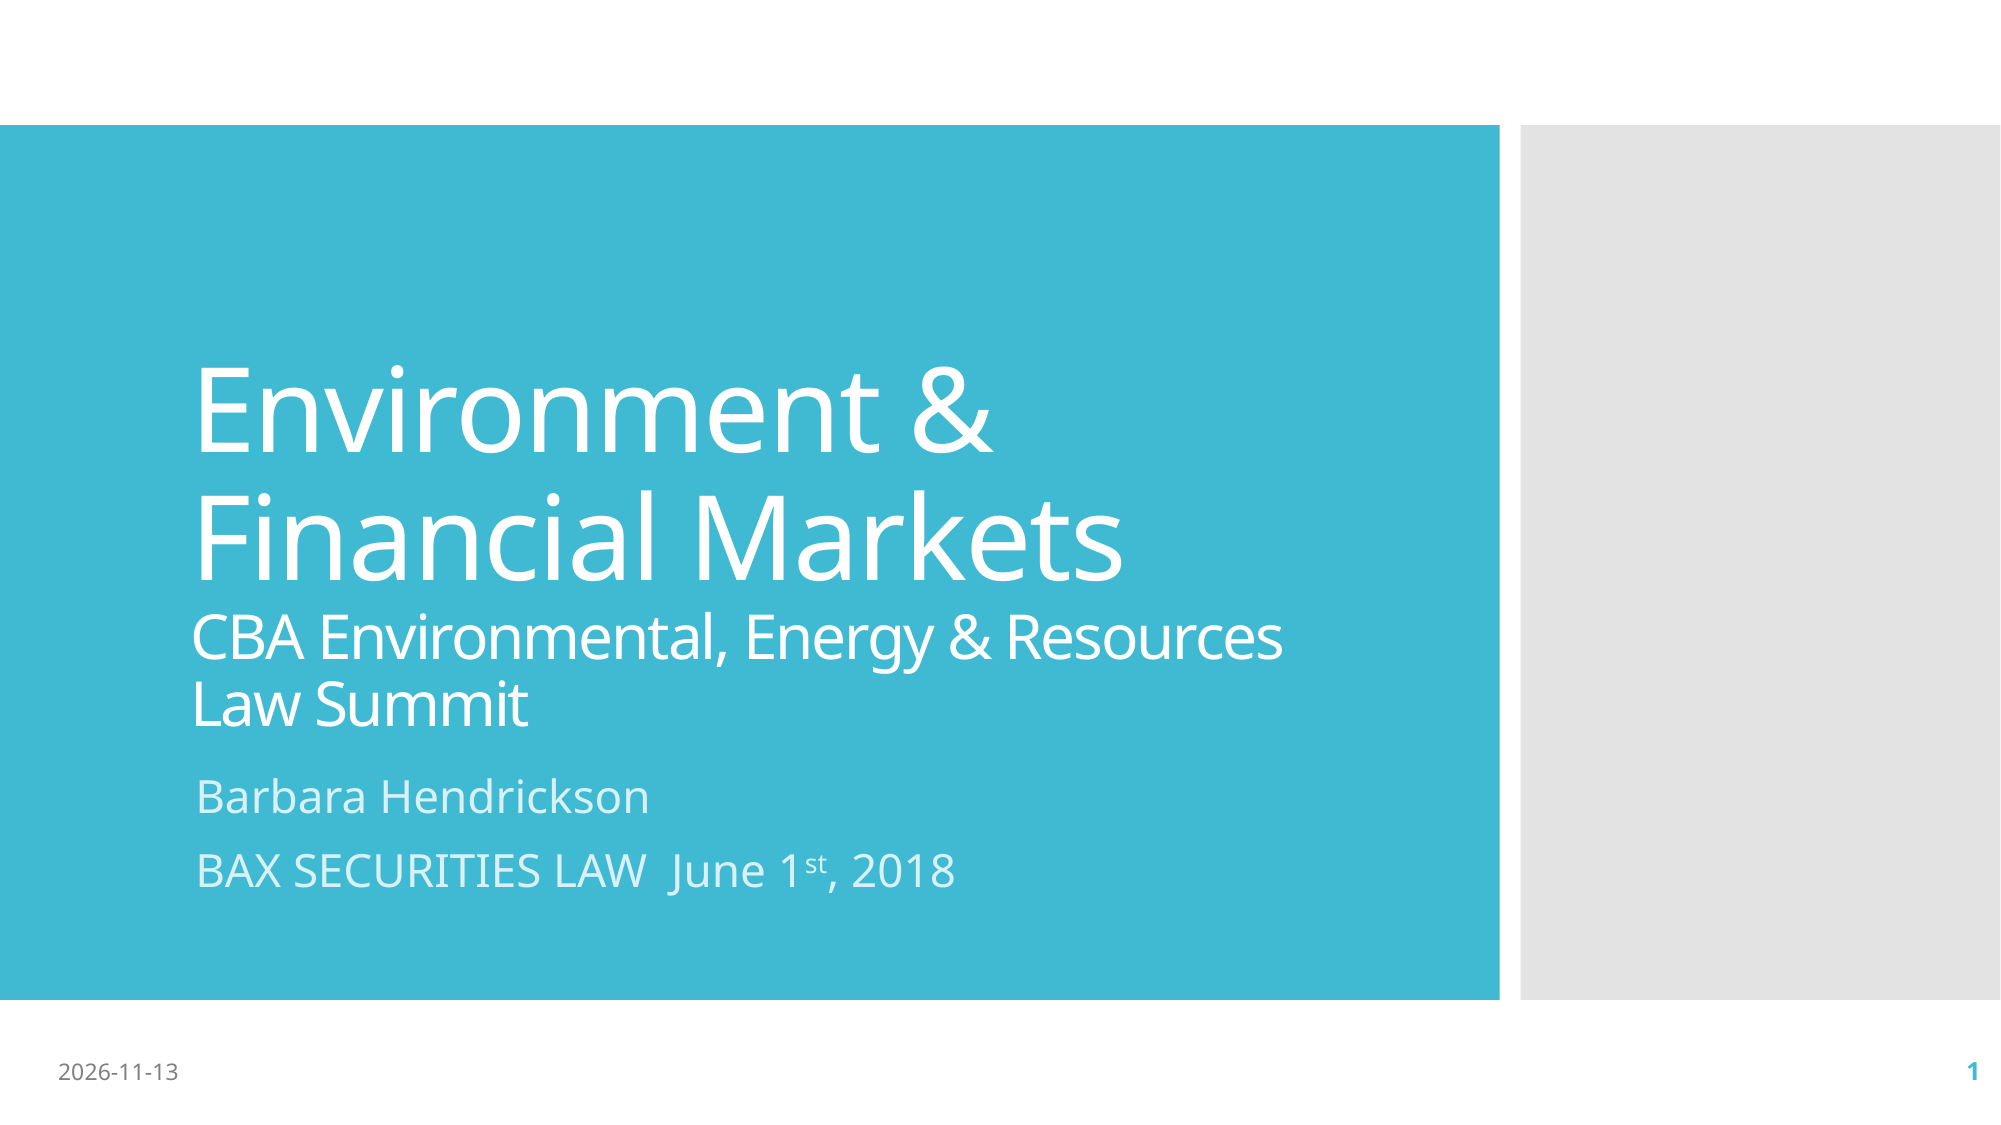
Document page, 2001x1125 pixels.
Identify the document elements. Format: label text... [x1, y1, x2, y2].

subtitle Barbara Hendrickson BAX SECURITIES LAW June 1st, 2018 [180, 766, 1381, 917]
slide_number 1 [1744, 1042, 1996, 1103]
title Environment & Financial Markets CBA Environmental, Energy & Resources Law Summit [175, 213, 1376, 747]
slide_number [43, 1042, 493, 1103]
